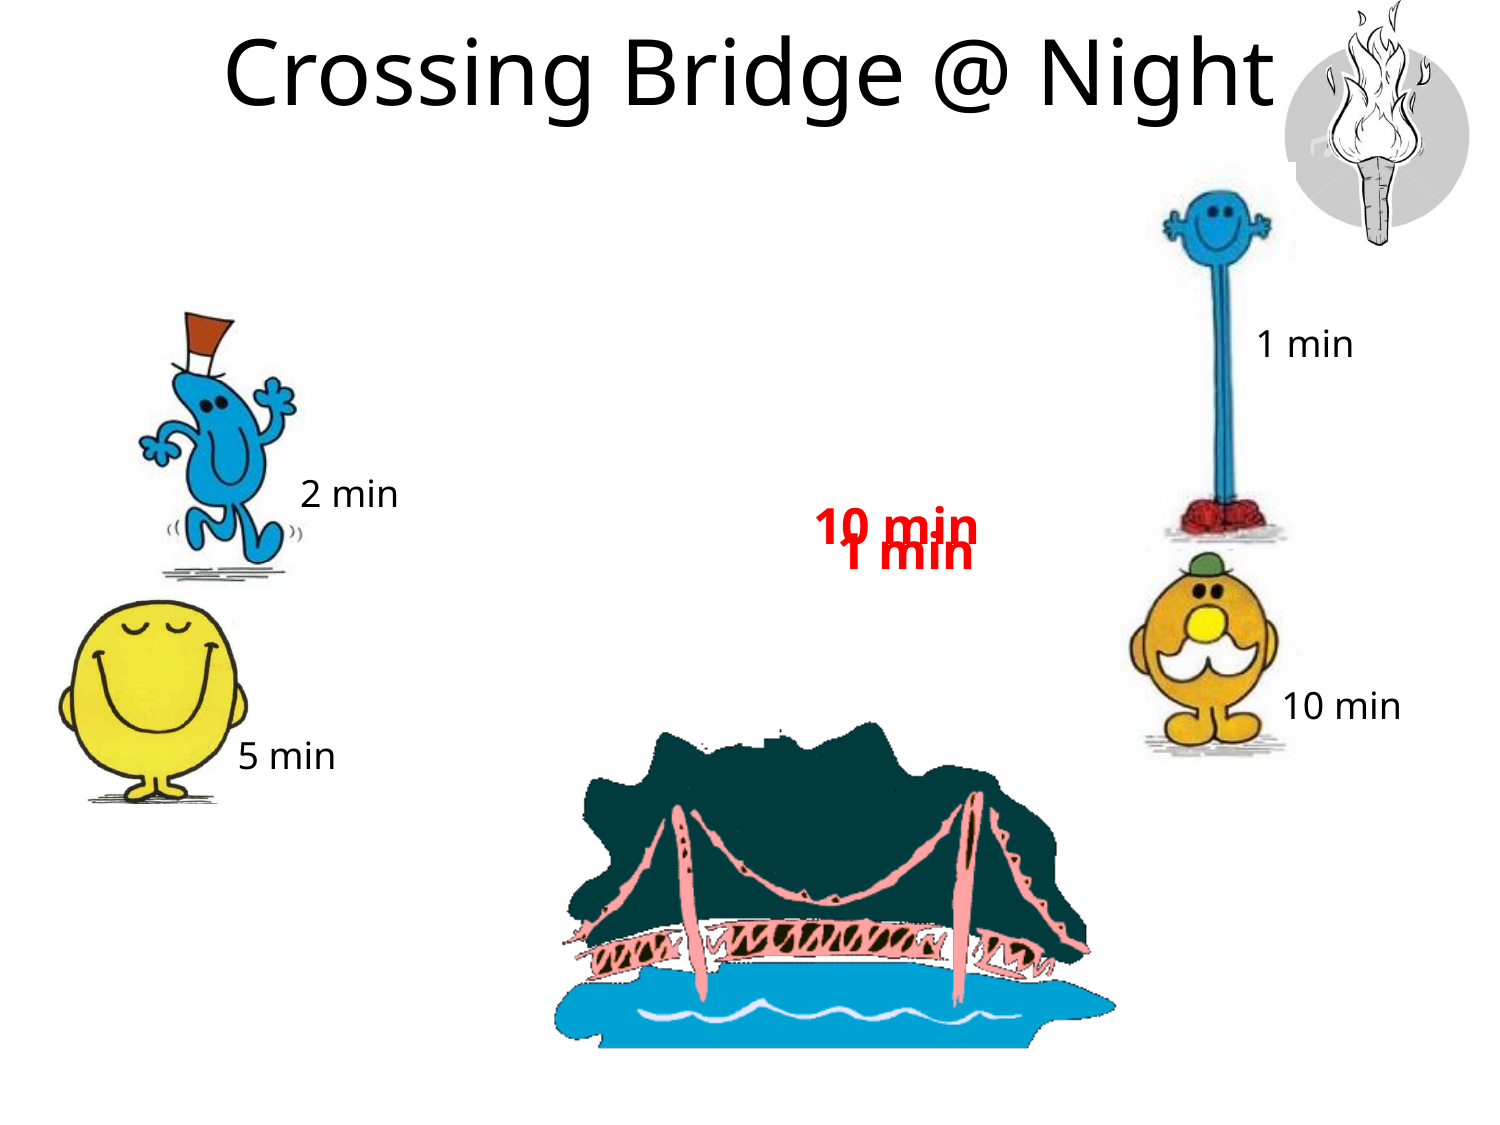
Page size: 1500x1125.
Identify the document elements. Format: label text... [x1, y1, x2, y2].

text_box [37, 587, 350, 805]
title Crossing Bridge @ Night [75, 0, 1251, 163]
picture [524, 694, 1182, 1125]
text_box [1145, 162, 1365, 548]
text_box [1095, 549, 1413, 776]
picture [1253, 0, 1500, 247]
text_box 1 min [822, 512, 991, 588]
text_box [112, 299, 413, 588]
text_box 10 min [798, 487, 995, 563]
